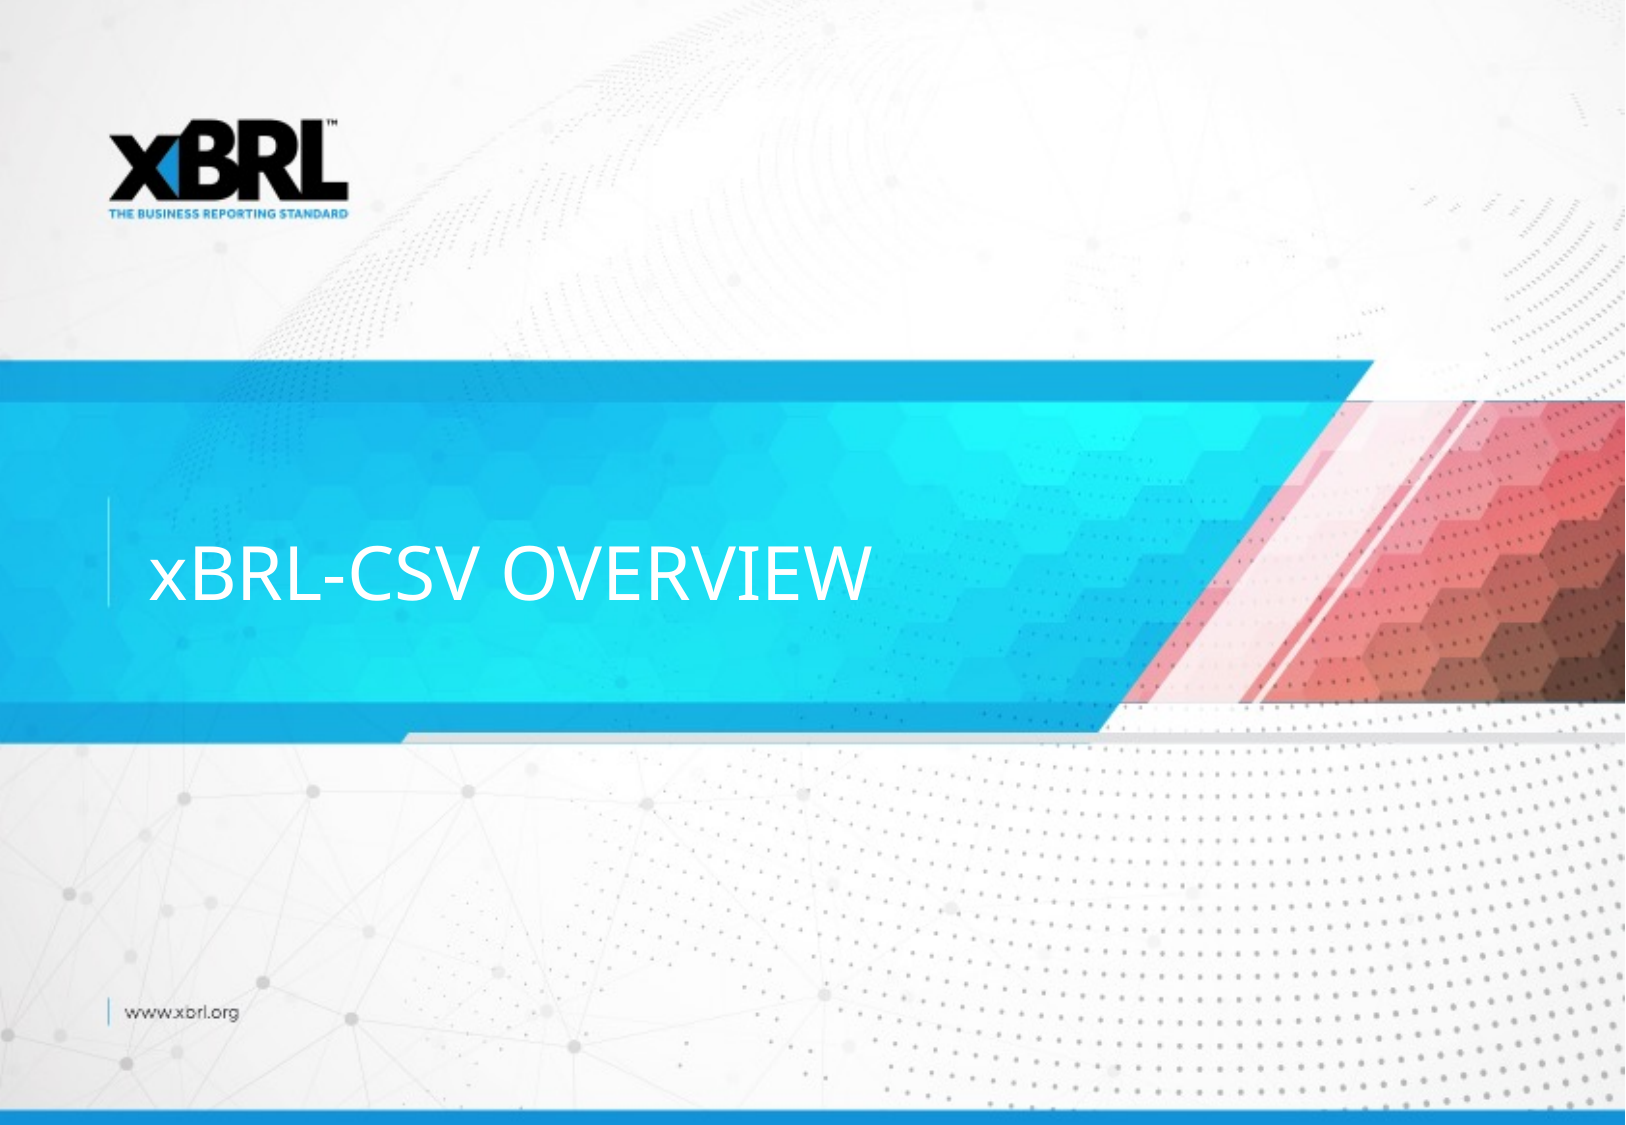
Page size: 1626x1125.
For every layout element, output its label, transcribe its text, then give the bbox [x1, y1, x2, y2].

title xBRL-CSV Overview [133, 450, 1407, 692]
picture [0, 0, 1625, 1125]
